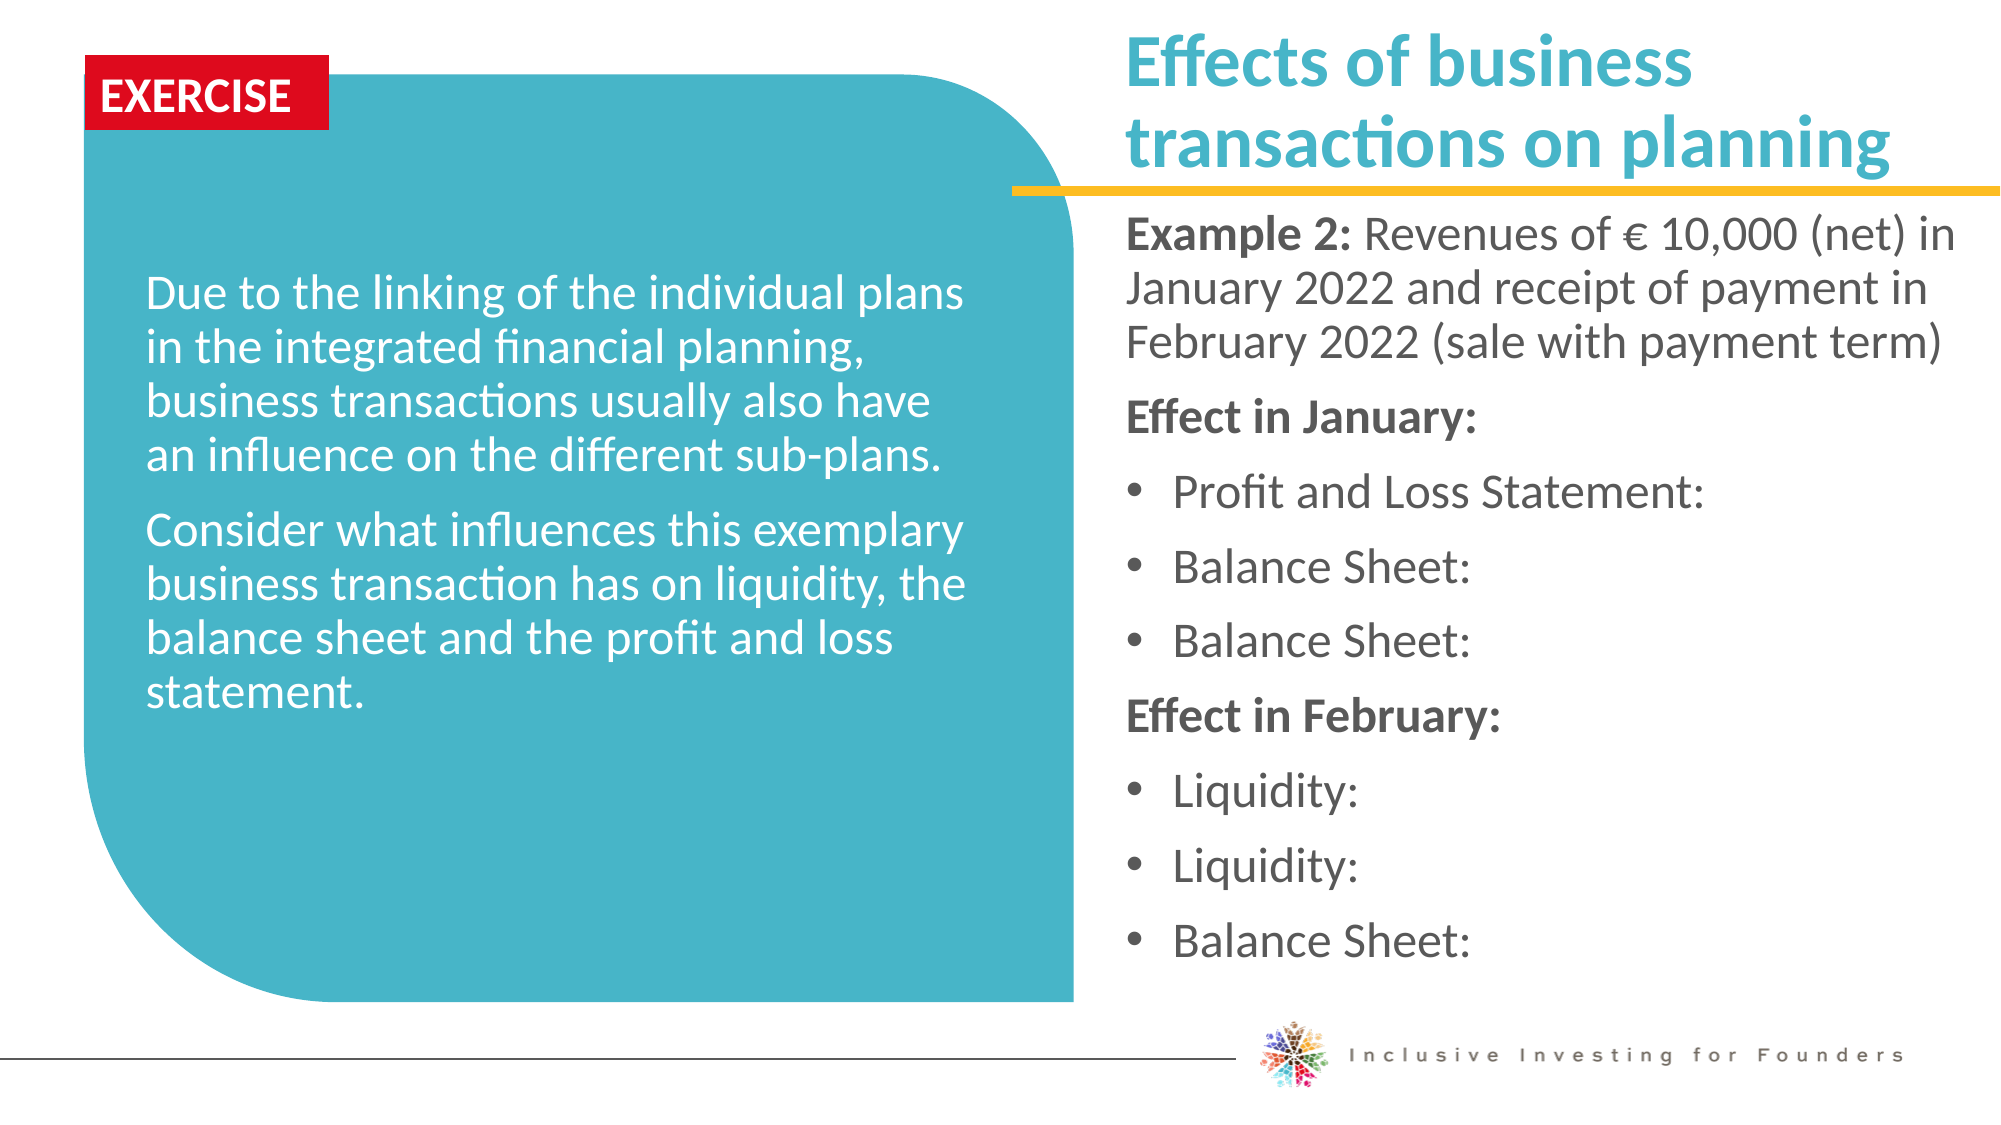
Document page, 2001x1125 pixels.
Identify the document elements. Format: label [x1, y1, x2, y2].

list [1111, 14, 1972, 177]
text_box [85, 55, 329, 130]
picture [1252, 1019, 1332, 1099]
text_box [1111, 200, 1986, 476]
text_box [130, 259, 984, 756]
